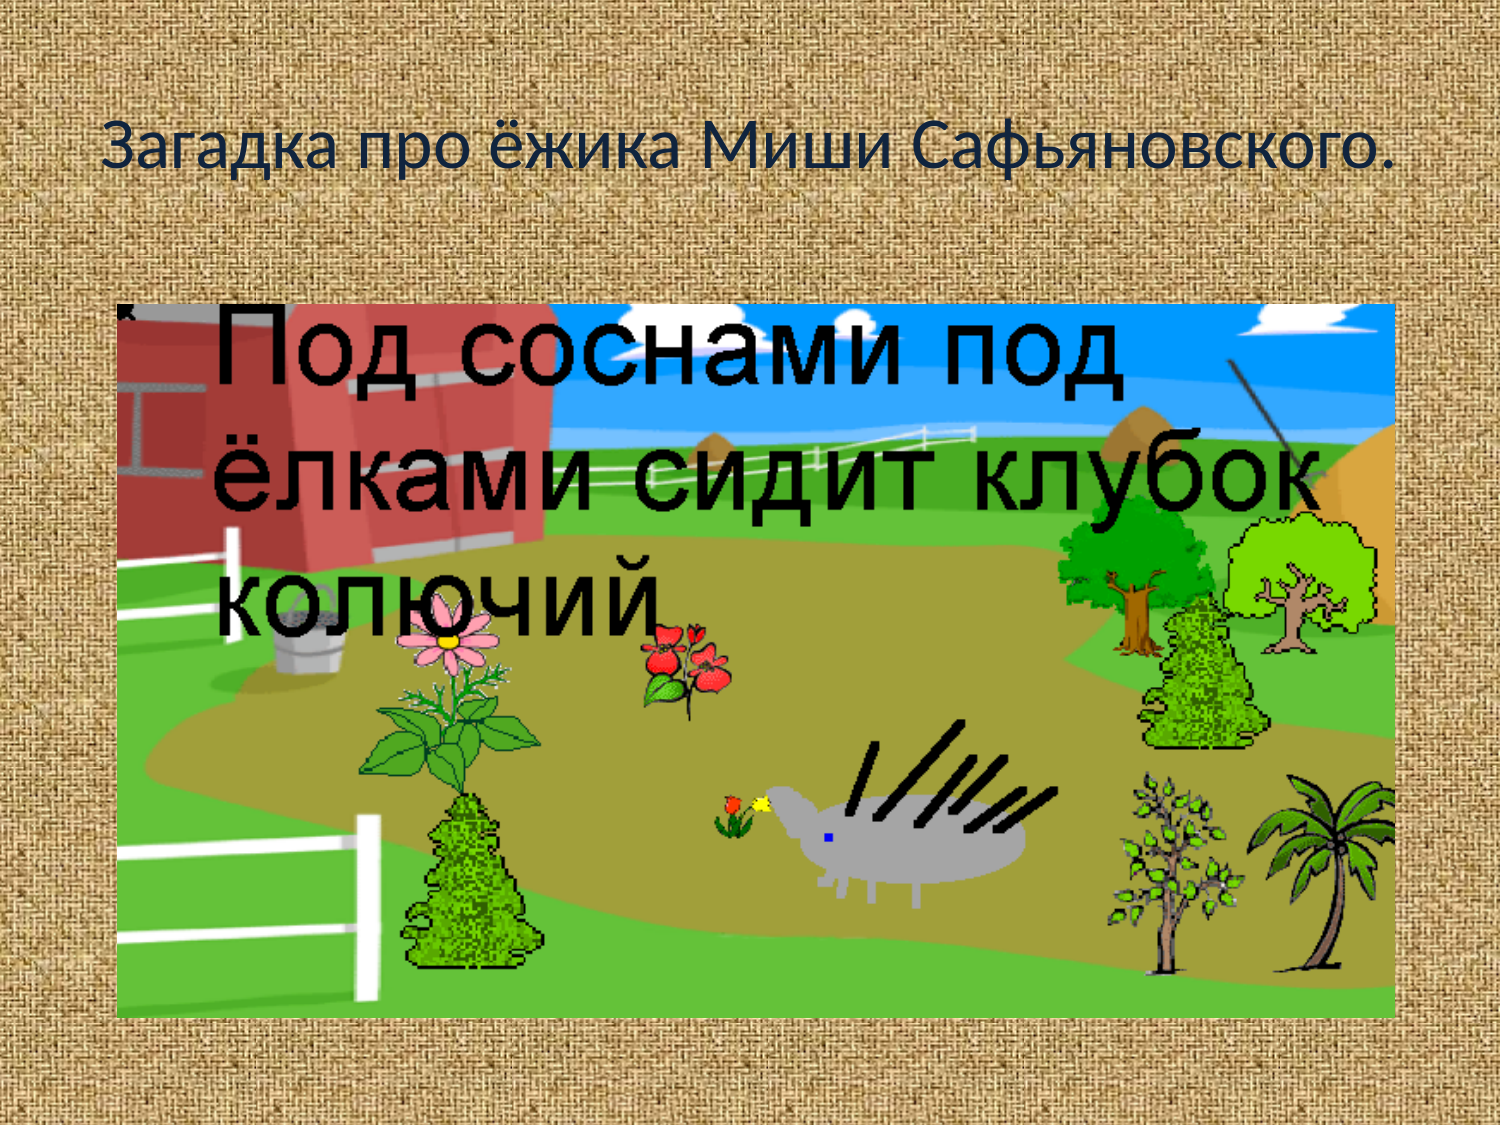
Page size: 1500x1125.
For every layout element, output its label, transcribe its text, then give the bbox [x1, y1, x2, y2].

title Загадка про ёжика Миши Сафьяновского. [75, 45, 1425, 233]
picture [0, 0, 1500, 1125]
